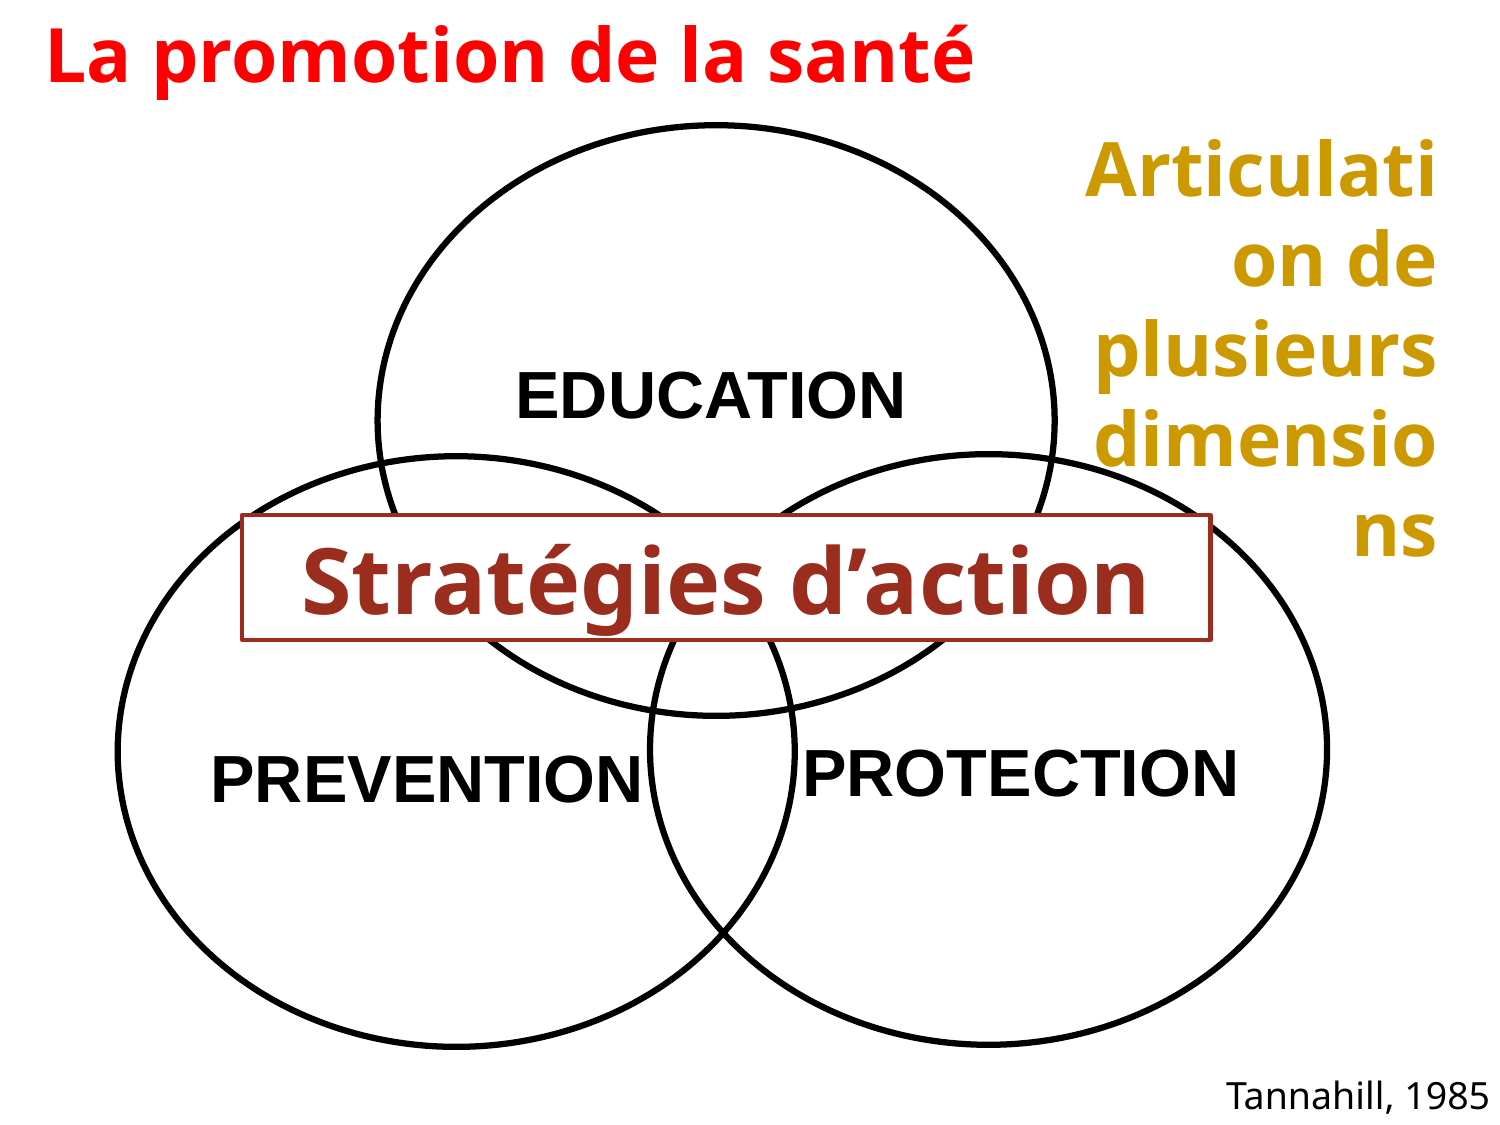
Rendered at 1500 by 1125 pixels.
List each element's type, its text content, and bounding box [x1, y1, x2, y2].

text_box Tannahill, 1985 [1211, 1064, 1500, 1125]
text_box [839, 453, 1328, 1046]
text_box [377, 124, 1055, 717]
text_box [117, 455, 795, 1048]
text_box Articulation de plusieurs dimensions [1033, 113, 1453, 579]
text_box La promotion de la santé [29, 0, 1075, 105]
